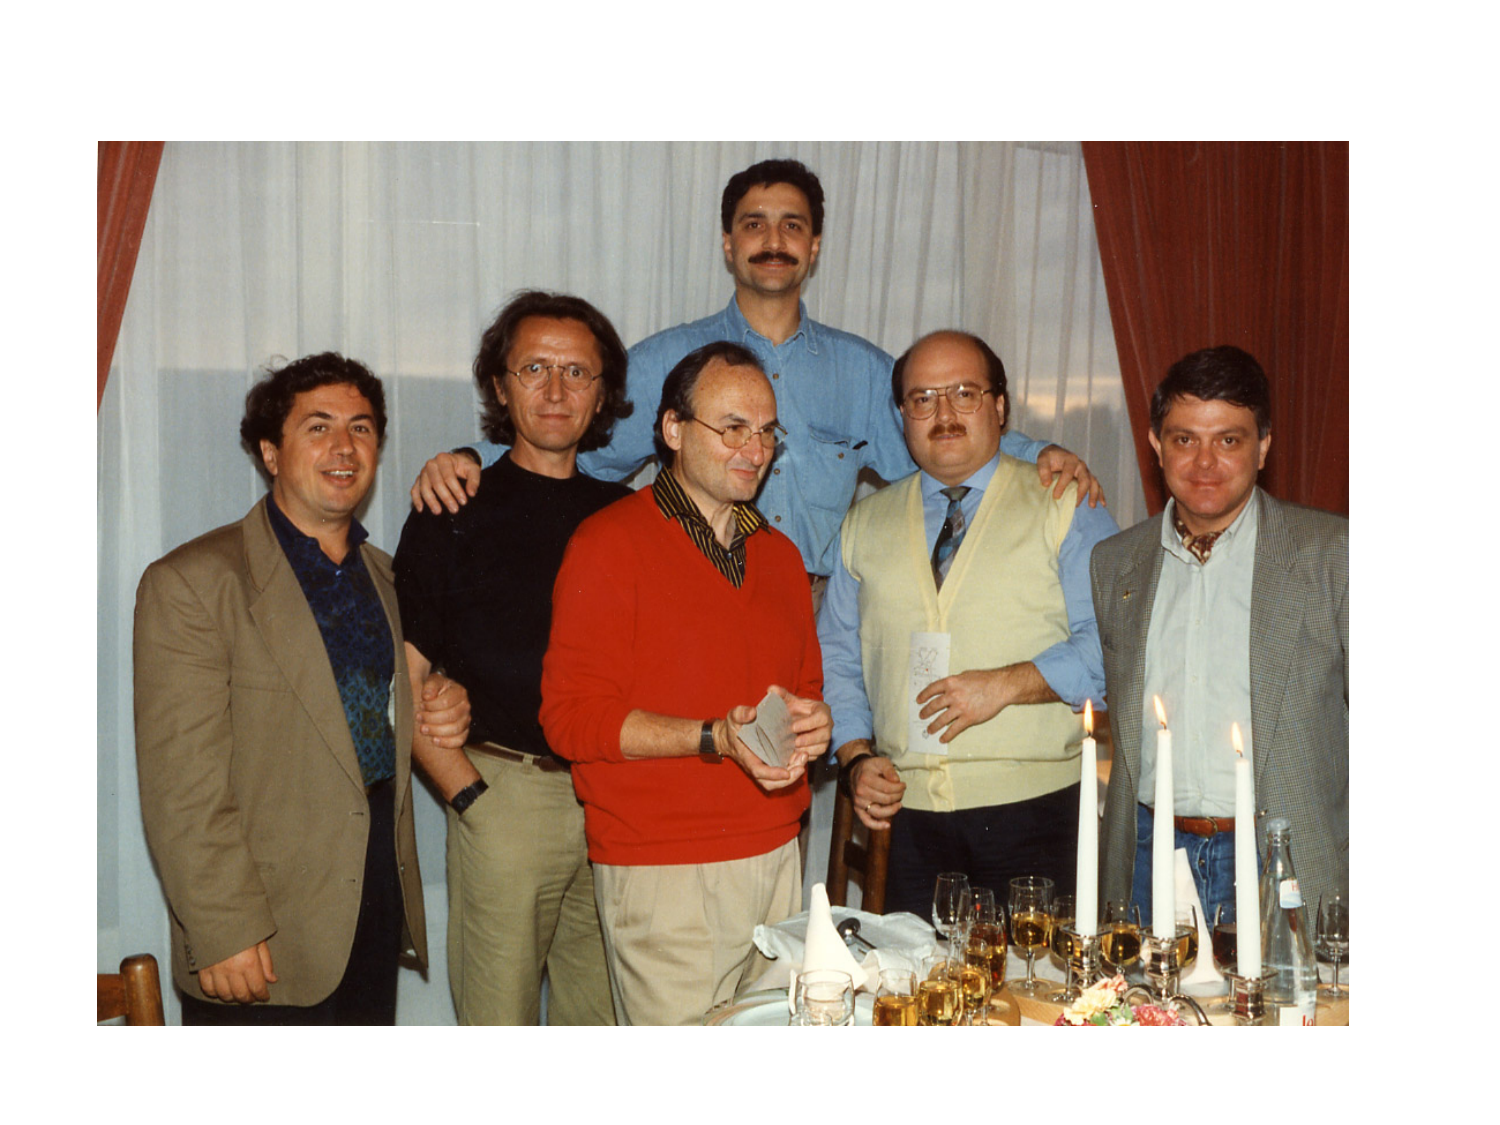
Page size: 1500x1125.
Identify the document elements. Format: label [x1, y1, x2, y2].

picture [97, 141, 1349, 1026]
